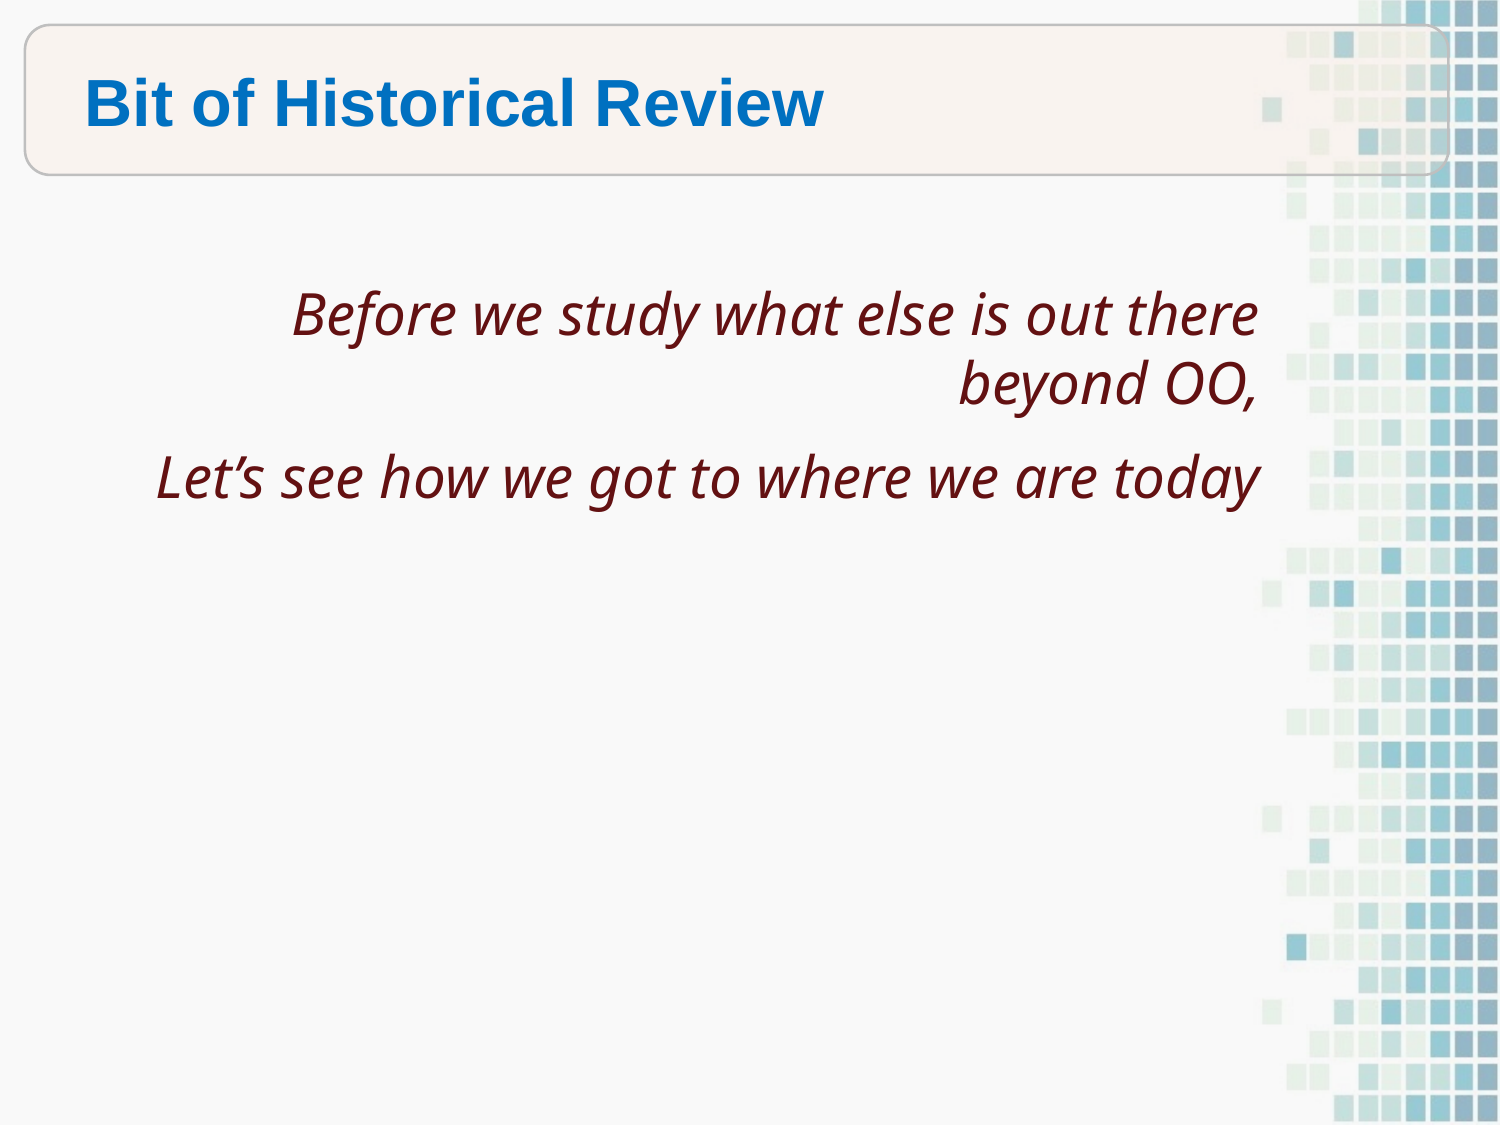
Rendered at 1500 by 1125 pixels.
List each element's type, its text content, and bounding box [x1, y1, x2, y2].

text_box Before we study what else is out there beyond OO, Let’s see how we got to where we are today [62, 262, 1275, 525]
text_box [23, 23, 1450, 176]
picture [0, 0, 1500, 1125]
list Bit of Historical Review [51, 43, 1425, 157]
